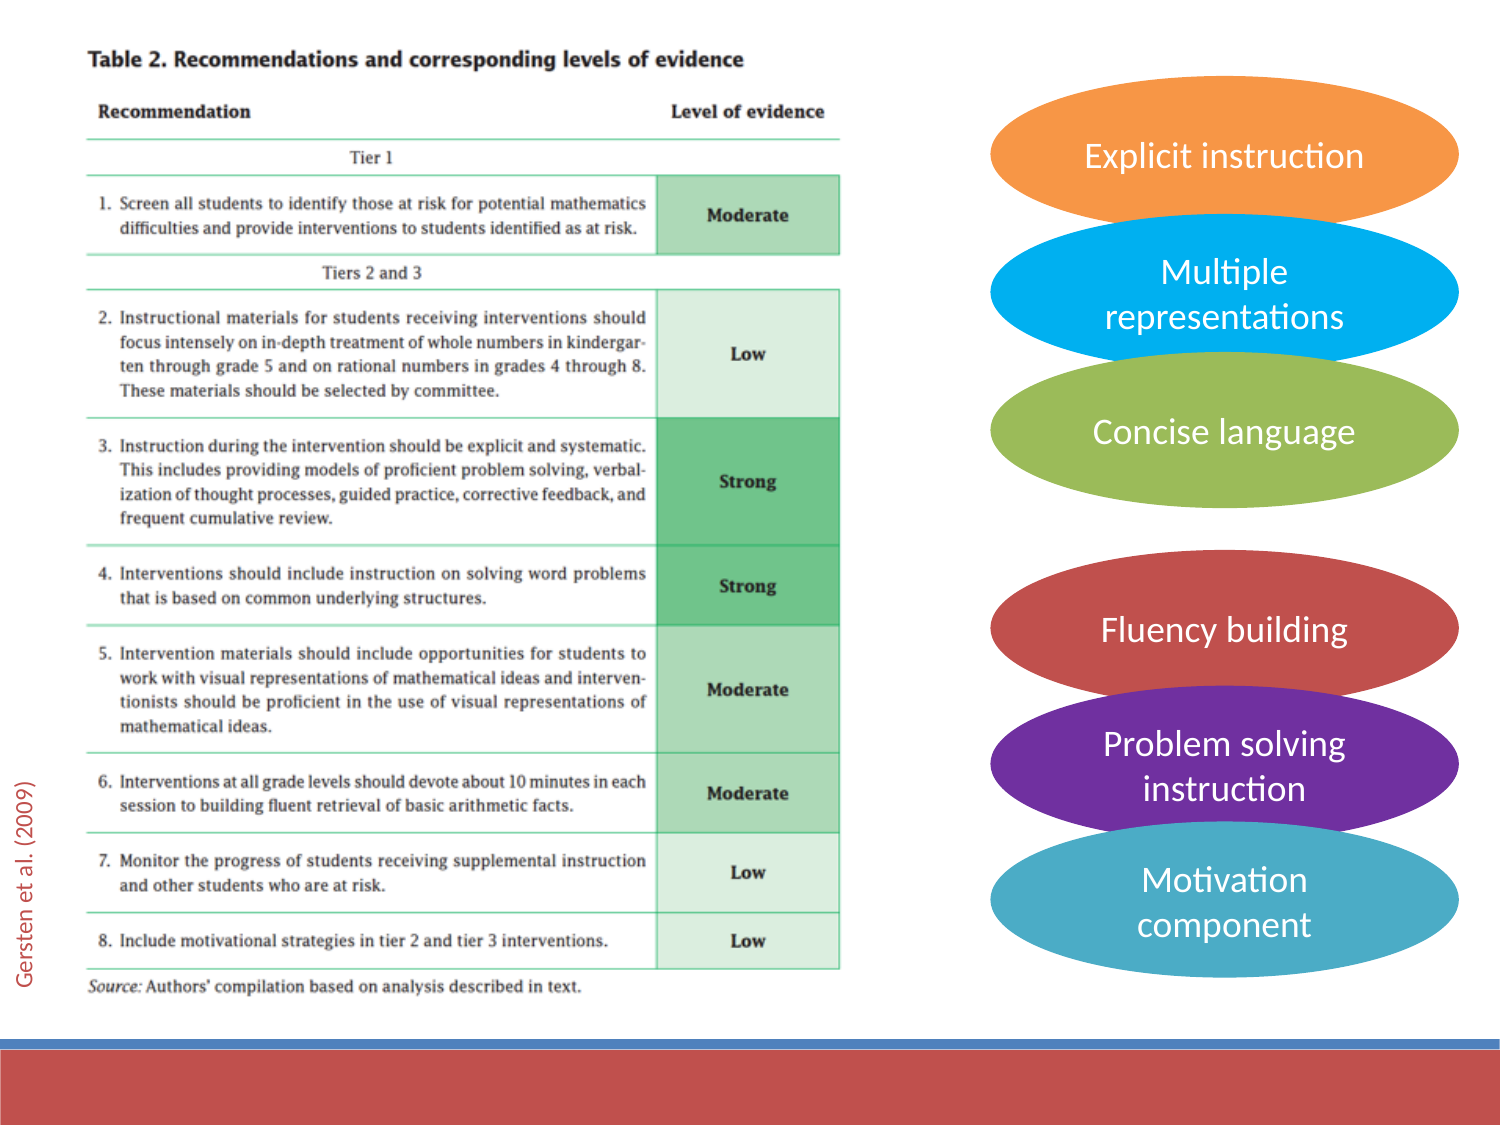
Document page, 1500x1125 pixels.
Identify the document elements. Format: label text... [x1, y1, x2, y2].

text_box Multiple representations [989, 212, 1461, 361]
picture [69, 37, 859, 1007]
text_box Motivation component [989, 820, 1461, 979]
text_box Gersten et al. (2009) [0, 766, 45, 1004]
text_box Explicit instruction [989, 74, 1461, 223]
text_box Problem solving instruction [989, 684, 1461, 832]
text_box Fluency building [989, 548, 1461, 696]
text_box Concise language [989, 350, 1461, 510]
